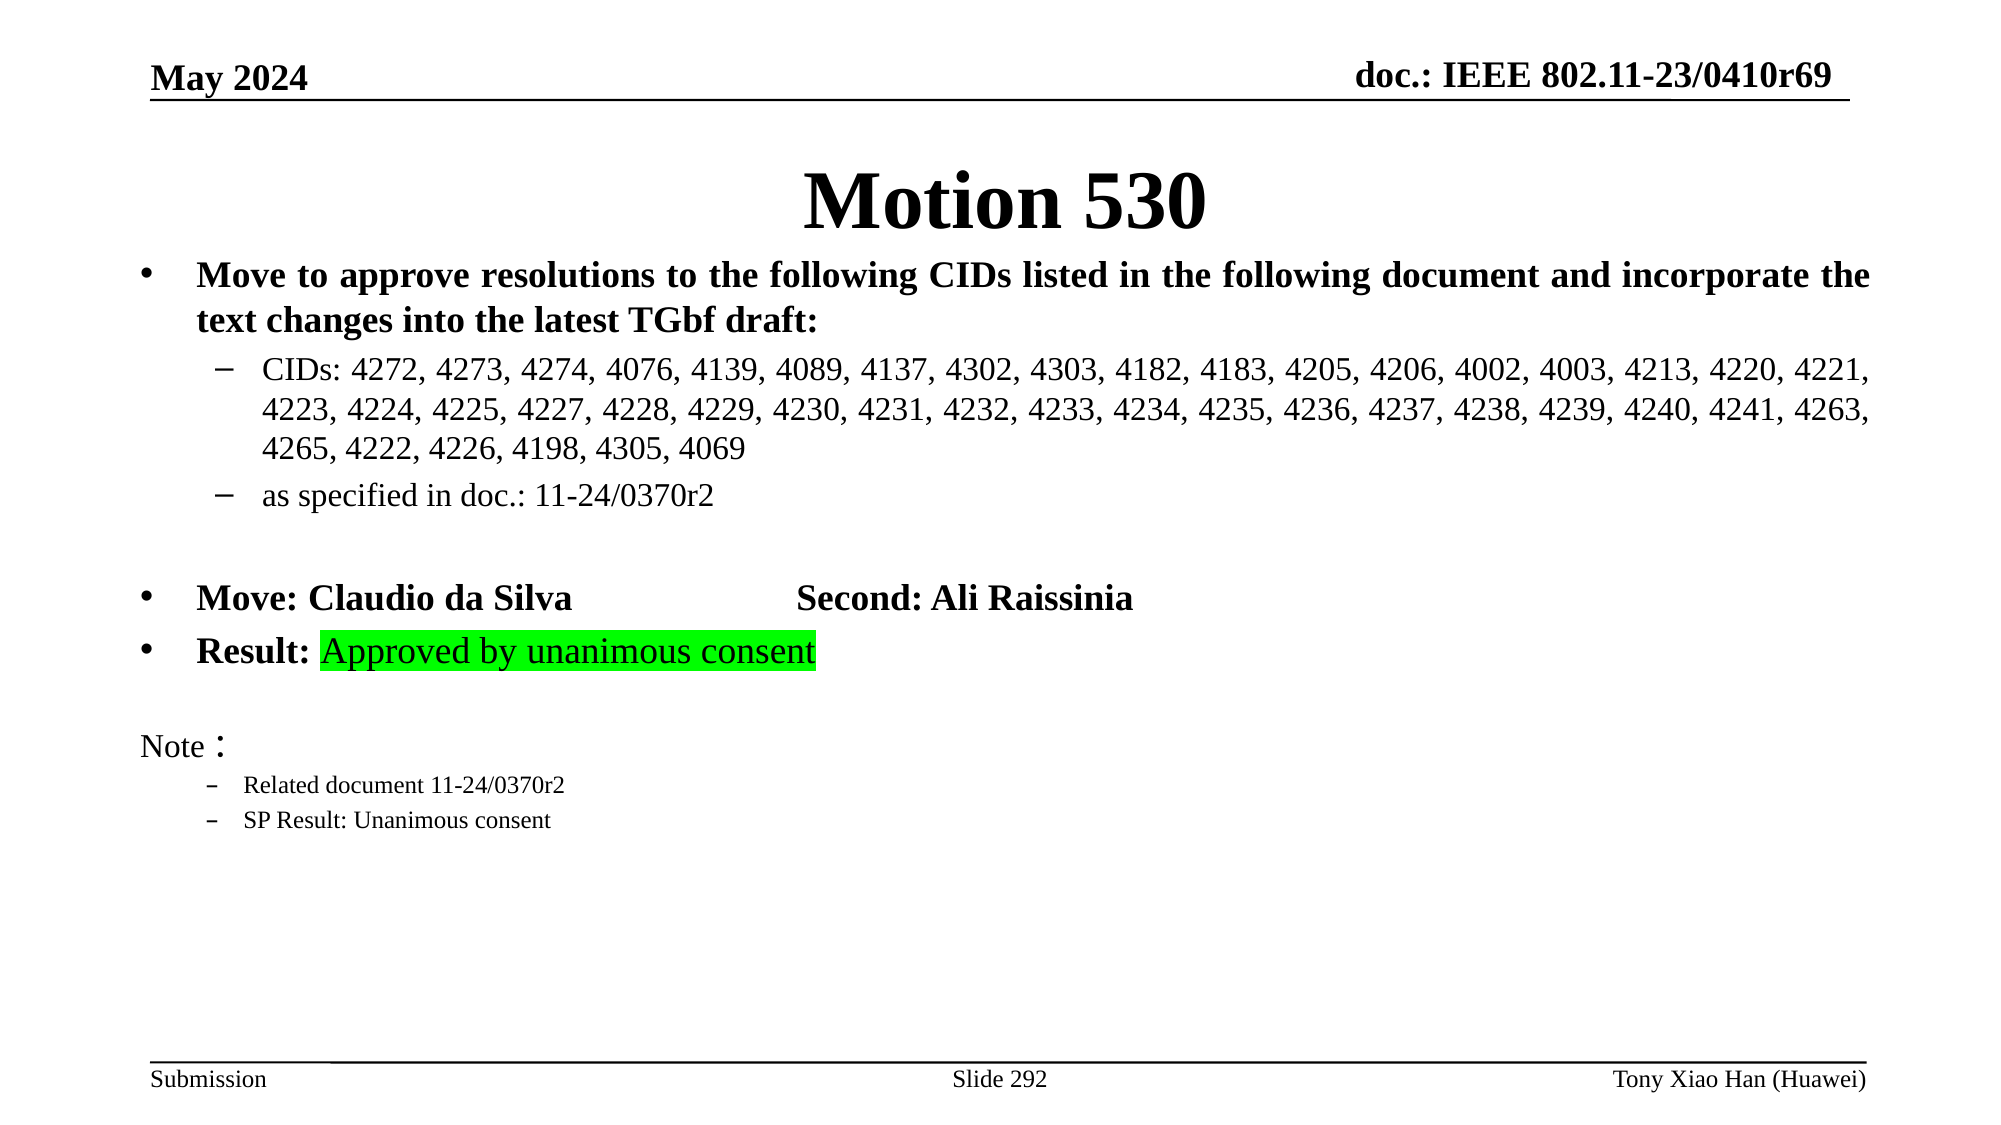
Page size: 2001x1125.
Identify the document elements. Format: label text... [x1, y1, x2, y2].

text_box Motion 530 [368, 137, 1644, 212]
text_box Move to approve resolutions to the following CIDs listed in the following document and incorporate the text changes into the latest TGbf draft: CIDs: 4272, 4273, 4274, 4076, 4139, 4089, 4137, 4302, 4303, 4182, 4183, 4205, 4206, 4002, 4003, 4213, 4220, 4221, 4223, 4224, 4225, 4227, 4228, 4229, 4230, 4231, 4232, 4233, 4234, 4235, 4236, 4237, 4238, 4239, 4240, 4241, 4263, 4265, 4222, 4226, 4198, 4305, 4069 as specified in doc.: 11-24/0370r2 Move: Claudio da Silva Second: Ali Raissinia Result: Approved by unanimous consent Note： Related document 11-24/0370r2 SP Result: Unanimous consent [125, 212, 1888, 988]
